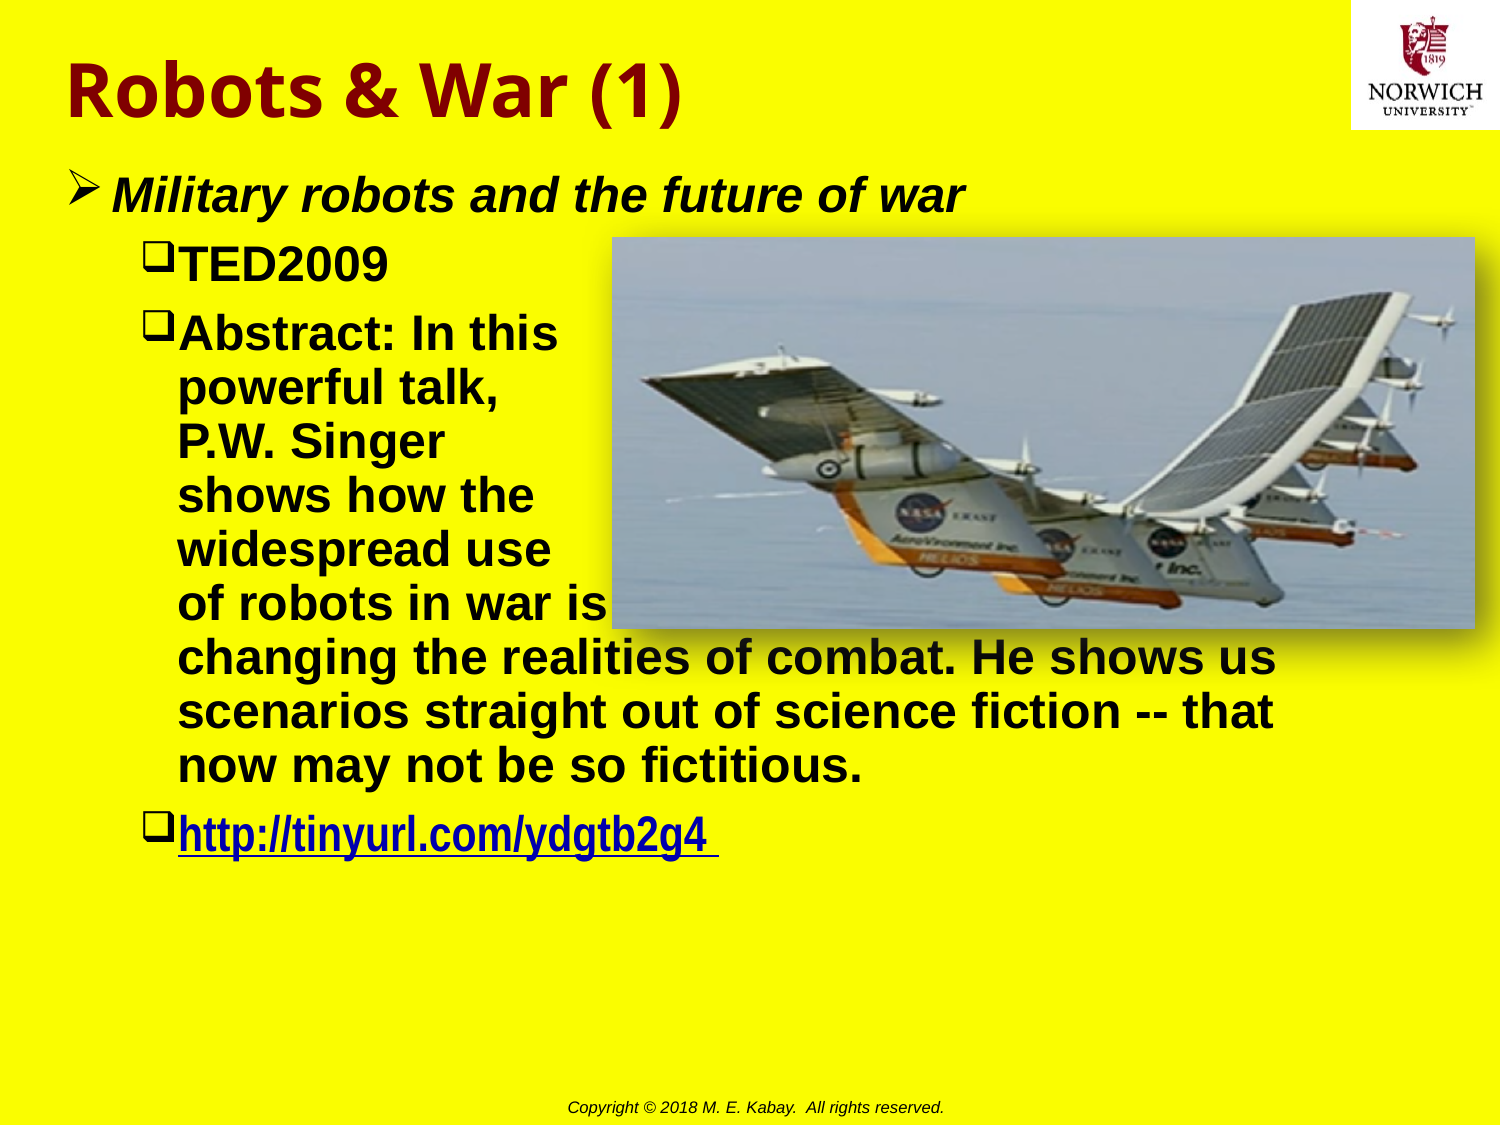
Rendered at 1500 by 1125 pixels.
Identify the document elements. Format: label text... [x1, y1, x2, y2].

picture [1351, 0, 1500, 130]
list Military robots and the future of war TED2009 Abstract: In this powerful talk, P.W. Singer shows how the widespread use of robots in war is changing the realities of combat. He shows us scenarios straight out of science fiction -- that now may not be so fictitious. http://tinyurl.com/ydgtb2g4 [49, 161, 1339, 1039]
title Robots & War (1) [49, 24, 1226, 161]
picture [612, 237, 1476, 630]
